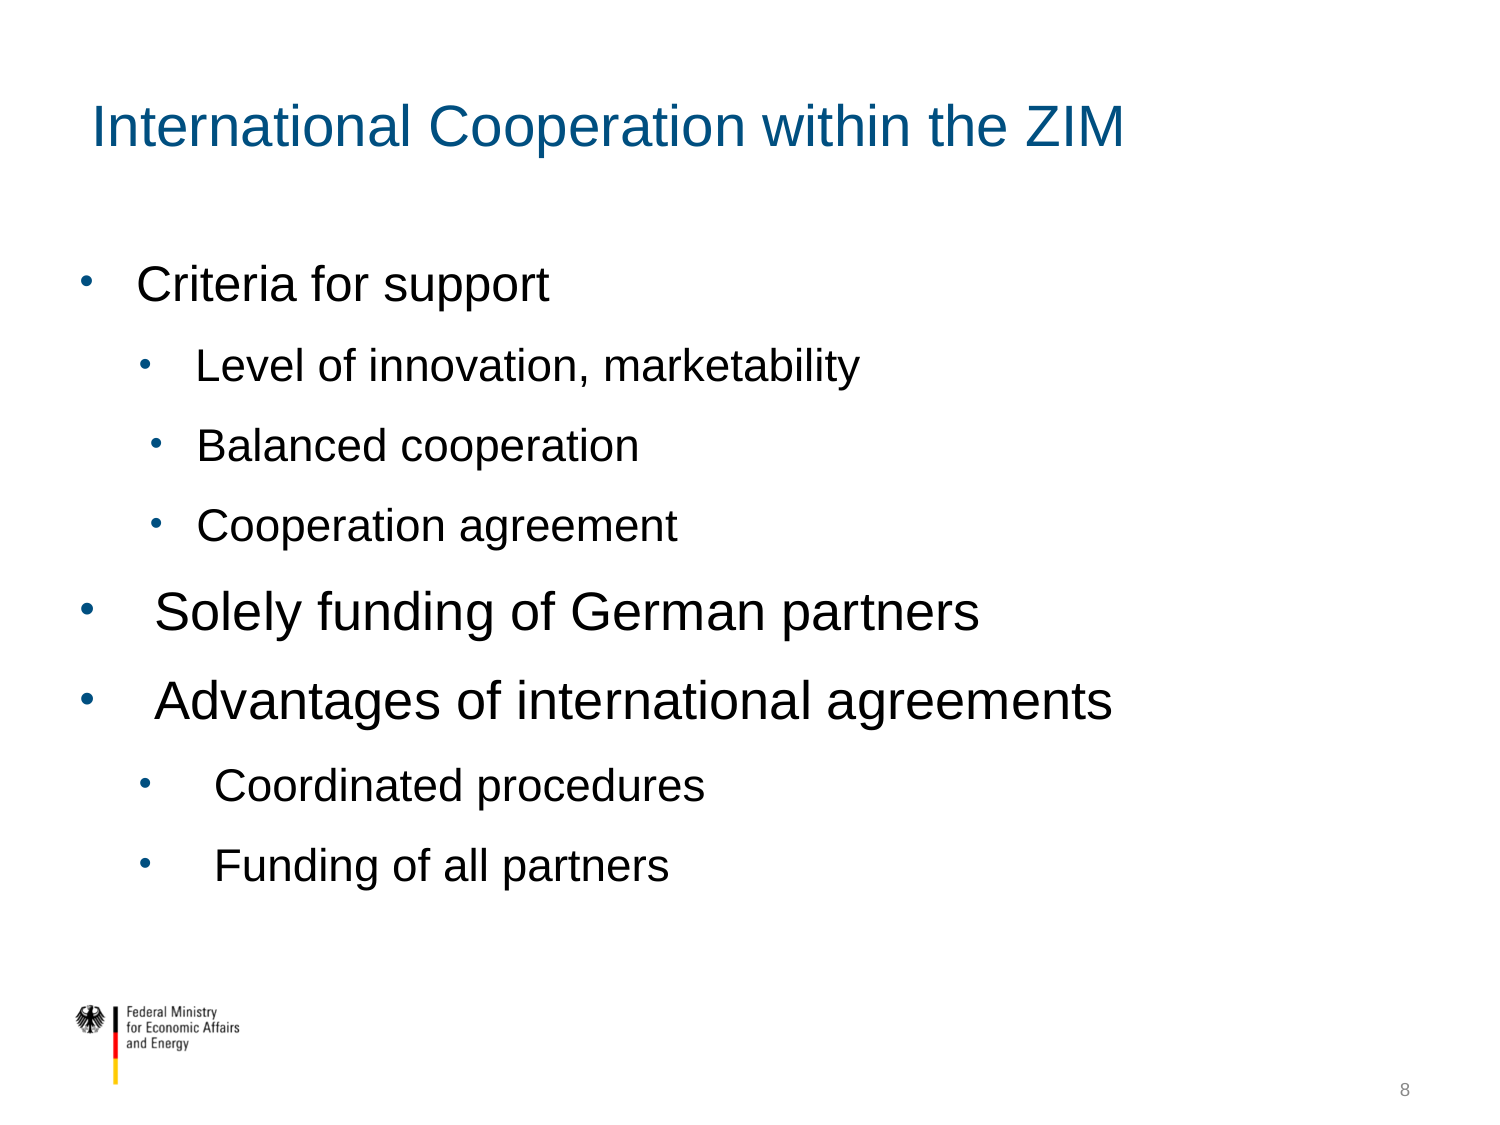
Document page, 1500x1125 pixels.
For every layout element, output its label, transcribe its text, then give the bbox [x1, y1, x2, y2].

list Criteria for support Level of innovation, marketability Balanced cooperation Cooperation agreement Solely funding of German partners Advantages of international agreements Coordinated procedures Funding of all partners [64, 243, 1406, 953]
picture [53, 980, 278, 1111]
title International Cooperation within the ZIM [76, 78, 1376, 239]
slide_number 8 [1074, 1058, 1425, 1119]
